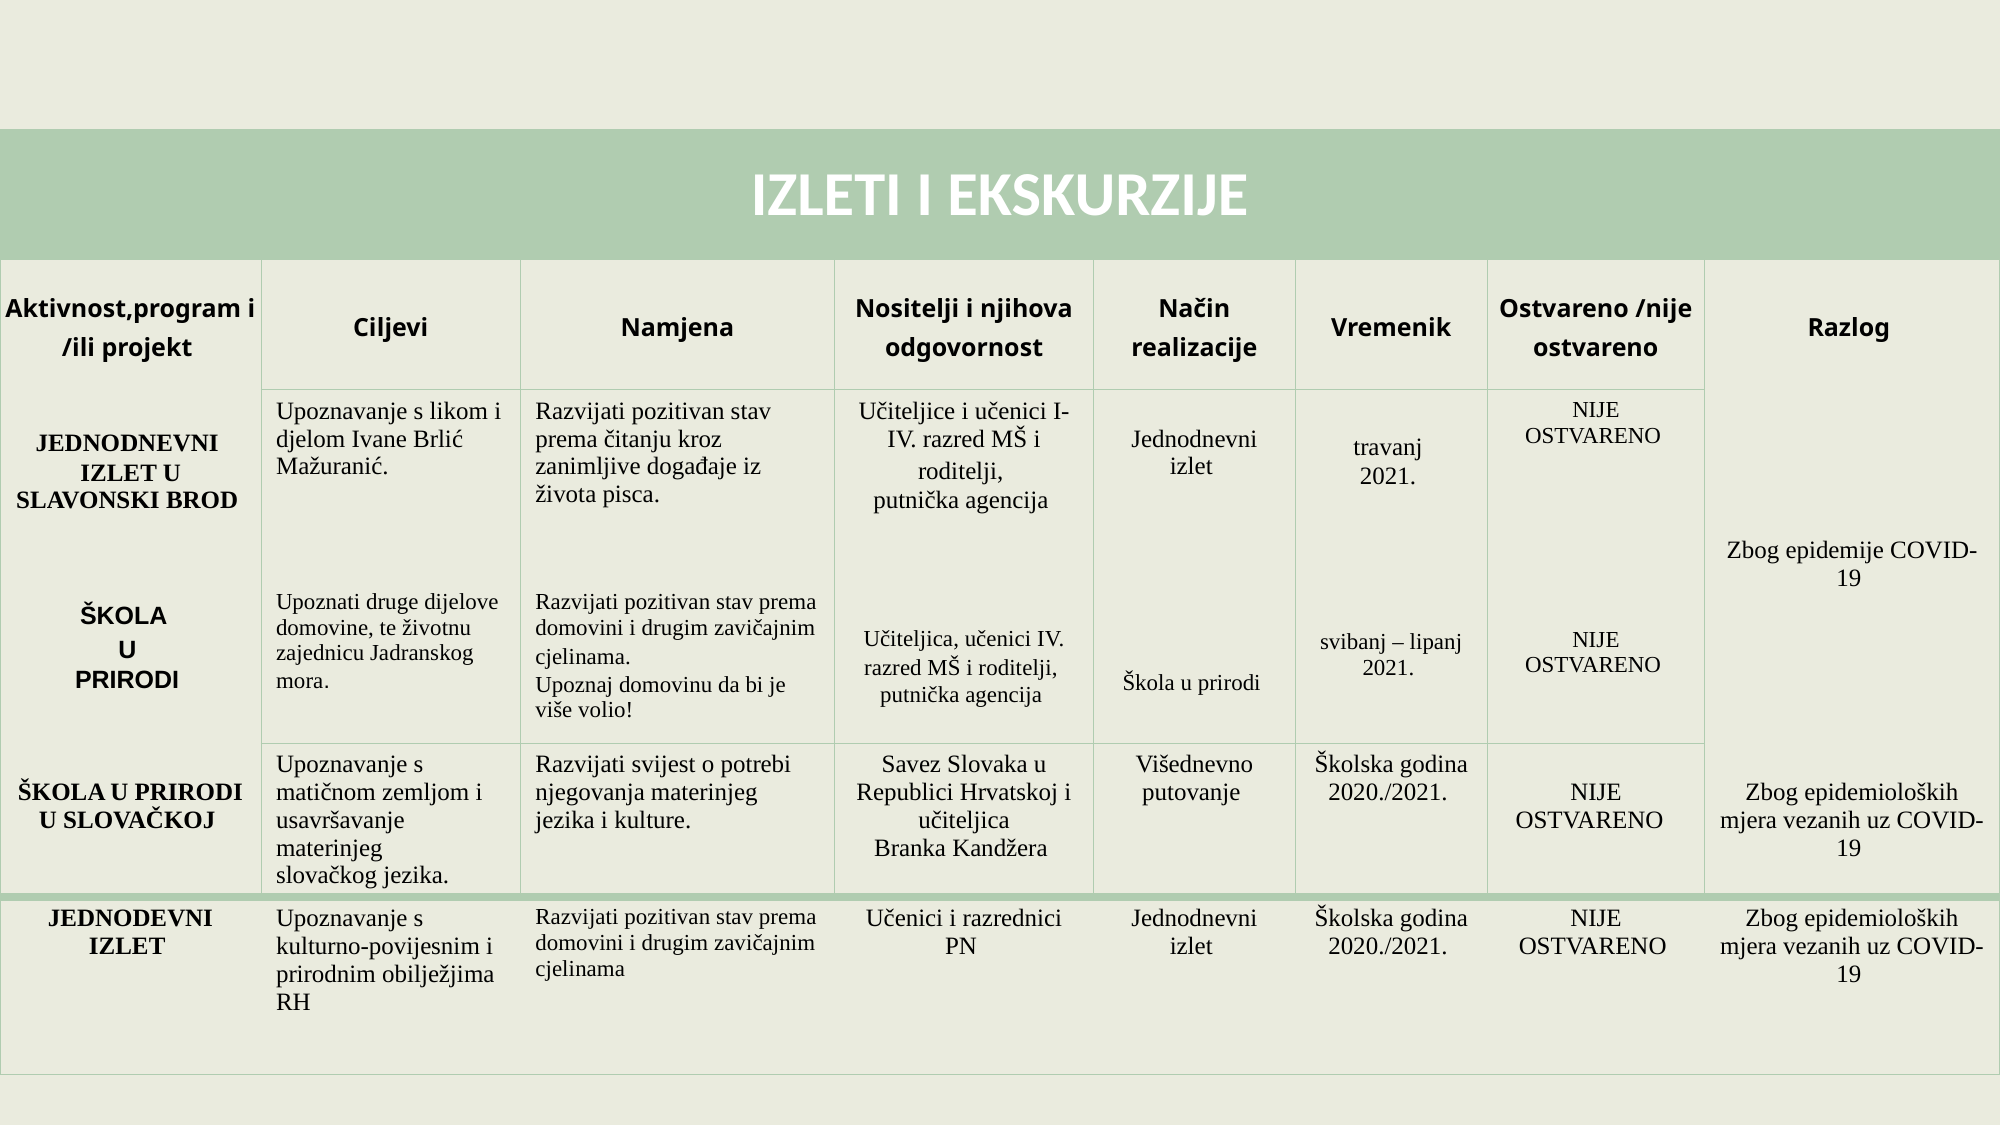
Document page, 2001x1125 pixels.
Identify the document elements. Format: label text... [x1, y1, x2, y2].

table_cell Razvijati pozitivan stav prema čitanju kroz zanimljive događaje iz života pisca. Razvijati pozitivan stav prema domovini i drugim zavičajnim cjelinama. Upoznaj domovinu da bi je više volio! [521, 390, 834, 743]
table_cell Upoznavanje s kulturno-povijesnim i prirodnim obilježjima RH [261, 901, 521, 1074]
table_cell Upoznavanje s likom i djelom Ivane Brlić Mažuranić. Upoznati druge dijelove domovine, te životnu zajednicu Jadranskog mora. [262, 390, 520, 743]
table_cell ŠKOLA U PRIRODI U SLOVAČKOJ [1, 743, 261, 893]
table_cell Zbog epidemioloških mjera vezanih uz COVID-19 [1704, 901, 1999, 1074]
table_cell Upoznavanje s matičnom zemljom i usavršavanje materinjeg slovačkog jezika. [262, 744, 520, 893]
table_cell Višednevno putovanje [1094, 744, 1295, 893]
table_cell Ostvareno /nije ostvareno [1488, 260, 1704, 389]
table_cell Školska godina 2020./2021. [1296, 744, 1487, 893]
table_cell Nositelji i njihova odgovornost [835, 260, 1093, 389]
table_cell Jednodnevni izlet [1094, 901, 1295, 1074]
table_cell Vremenik [1296, 260, 1487, 389]
table_cell Namjena [521, 260, 834, 389]
table_cell Učenici i razrednici PN [834, 901, 1094, 1074]
table_cell Način realizacije [1094, 260, 1295, 389]
table_cell NIJE OSTVARENO [1488, 744, 1704, 893]
table_cell travanj 2021. svibanj – lipanj 2021. [1296, 390, 1487, 743]
table_cell Savez Slovaka u Republici Hrvatskoj i učiteljica Branka Kandžera [835, 744, 1093, 893]
table_cell Razvijati pozitivan stav prema domovini i drugim zavičajnim cjelinama [521, 901, 834, 1074]
table_cell NIJE OSTVARENO [1487, 901, 1704, 1074]
table_cell Razlog [1705, 260, 1999, 390]
table_cell Ciljevi [262, 260, 520, 389]
table_cell JEDNODEVNI IZLET [1, 901, 261, 1074]
table_cell NIJE OSTVARENO NIJE OSTVARENO [1488, 390, 1704, 743]
table_cell Zbog epidemije COVID-19 [1705, 390, 1999, 743]
table_cell Aktivnost,program i /ili projekt [1, 260, 261, 390]
table_cell Jednodnevni izlet Škola u prirodi [1094, 390, 1295, 743]
table_cell Razvijati svijest o potrebi njegovanja materinjeg jezika i kulture. [521, 744, 834, 893]
table_cell JEDNODNEVNI IZLET U SLAVONSKI BROD ŠKOLA U PRIRODI [1, 390, 261, 743]
table_header IZLETI I EKSKURZIJE [1, 130, 1999, 260]
table_cell Školska godina 2020./2021. [1295, 901, 1487, 1074]
table_cell Učiteljice i učenici I-IV. razred MŠ i roditelji, putnička agencija Učiteljica, učenici IV. razred MŠ i roditelji, putnička agencija [835, 390, 1093, 743]
table_cell Zbog epidemioloških mjera vezanih uz COVID-19 [1705, 743, 1999, 893]
